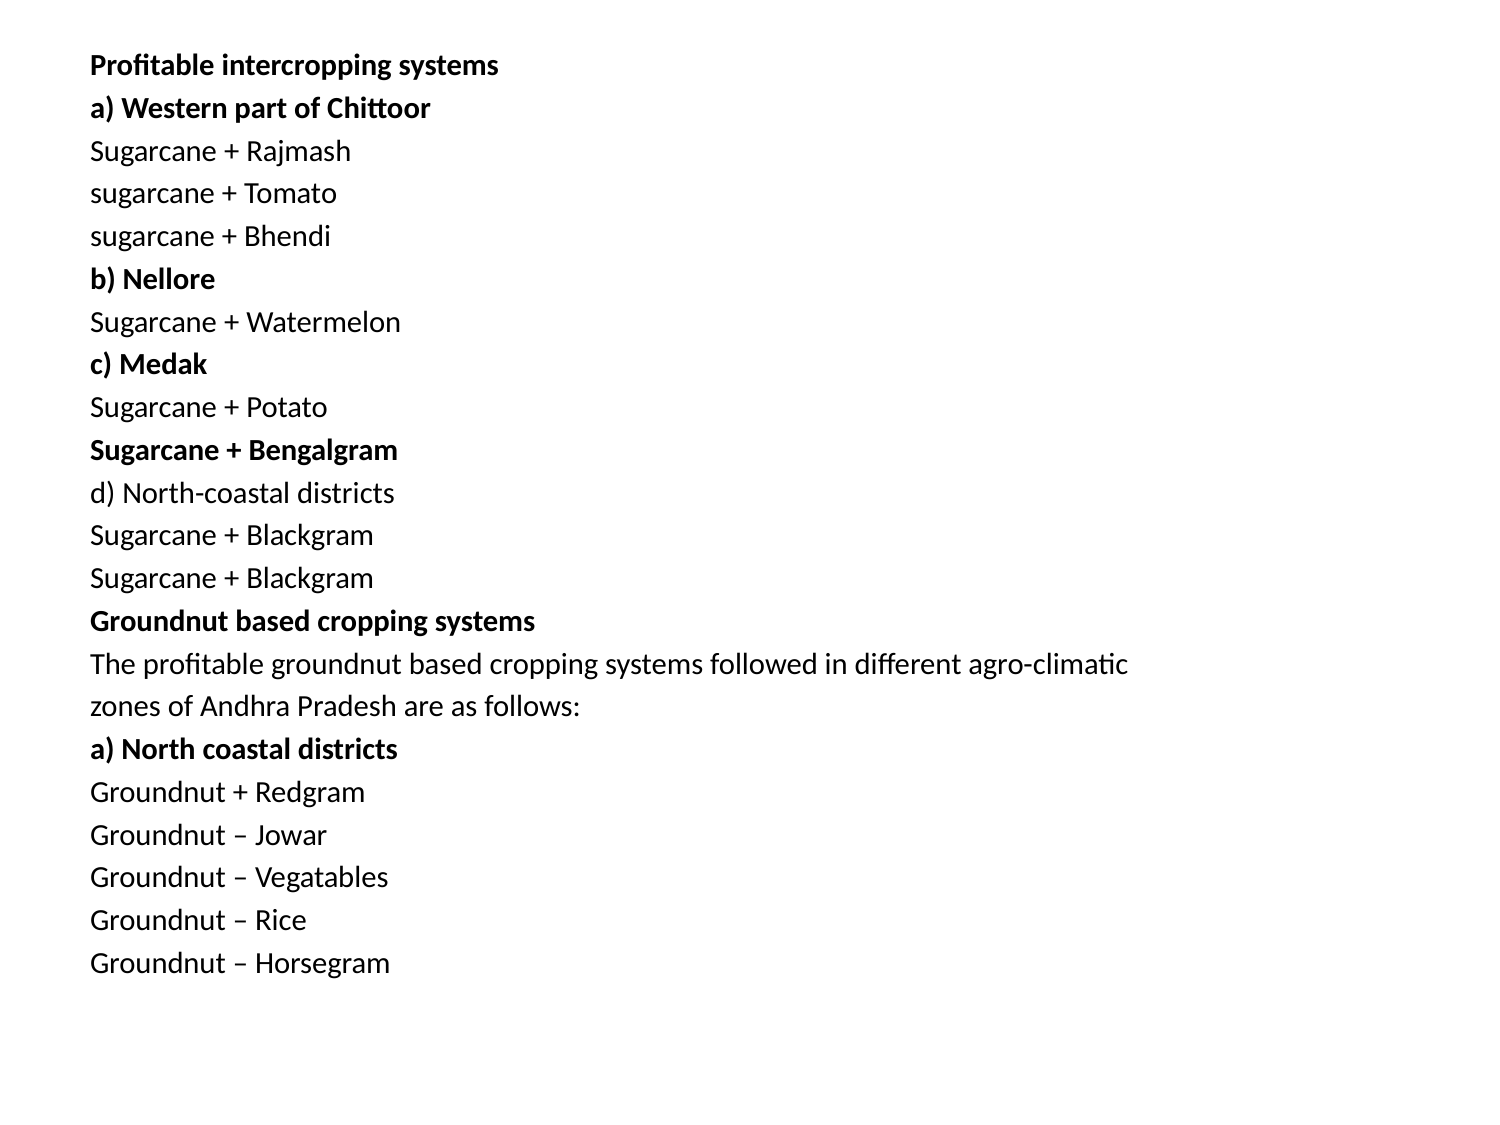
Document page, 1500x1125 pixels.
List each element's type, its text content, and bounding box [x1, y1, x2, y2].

list Profitable intercropping systems a) Western part of Chittoor Sugarcane + Rajmash sugarcane + Tomato sugarcane + Bhendi b) Nellore Sugarcane + Watermelon c) Medak Sugarcane + Potato Sugarcane + Bengalgram d) North-coastal districts Sugarcane + Blackgram Sugarcane + Blackgram Groundnut based cropping systems The profitable groundnut based cropping systems followed in different agro-climatic zones of Andhra Pradesh are as follows: a) North coastal districts Groundnut + Redgram Groundnut – Jowar Groundnut – Vegatables Groundnut – Rice Groundnut – Horsegram [75, 37, 1425, 1005]
